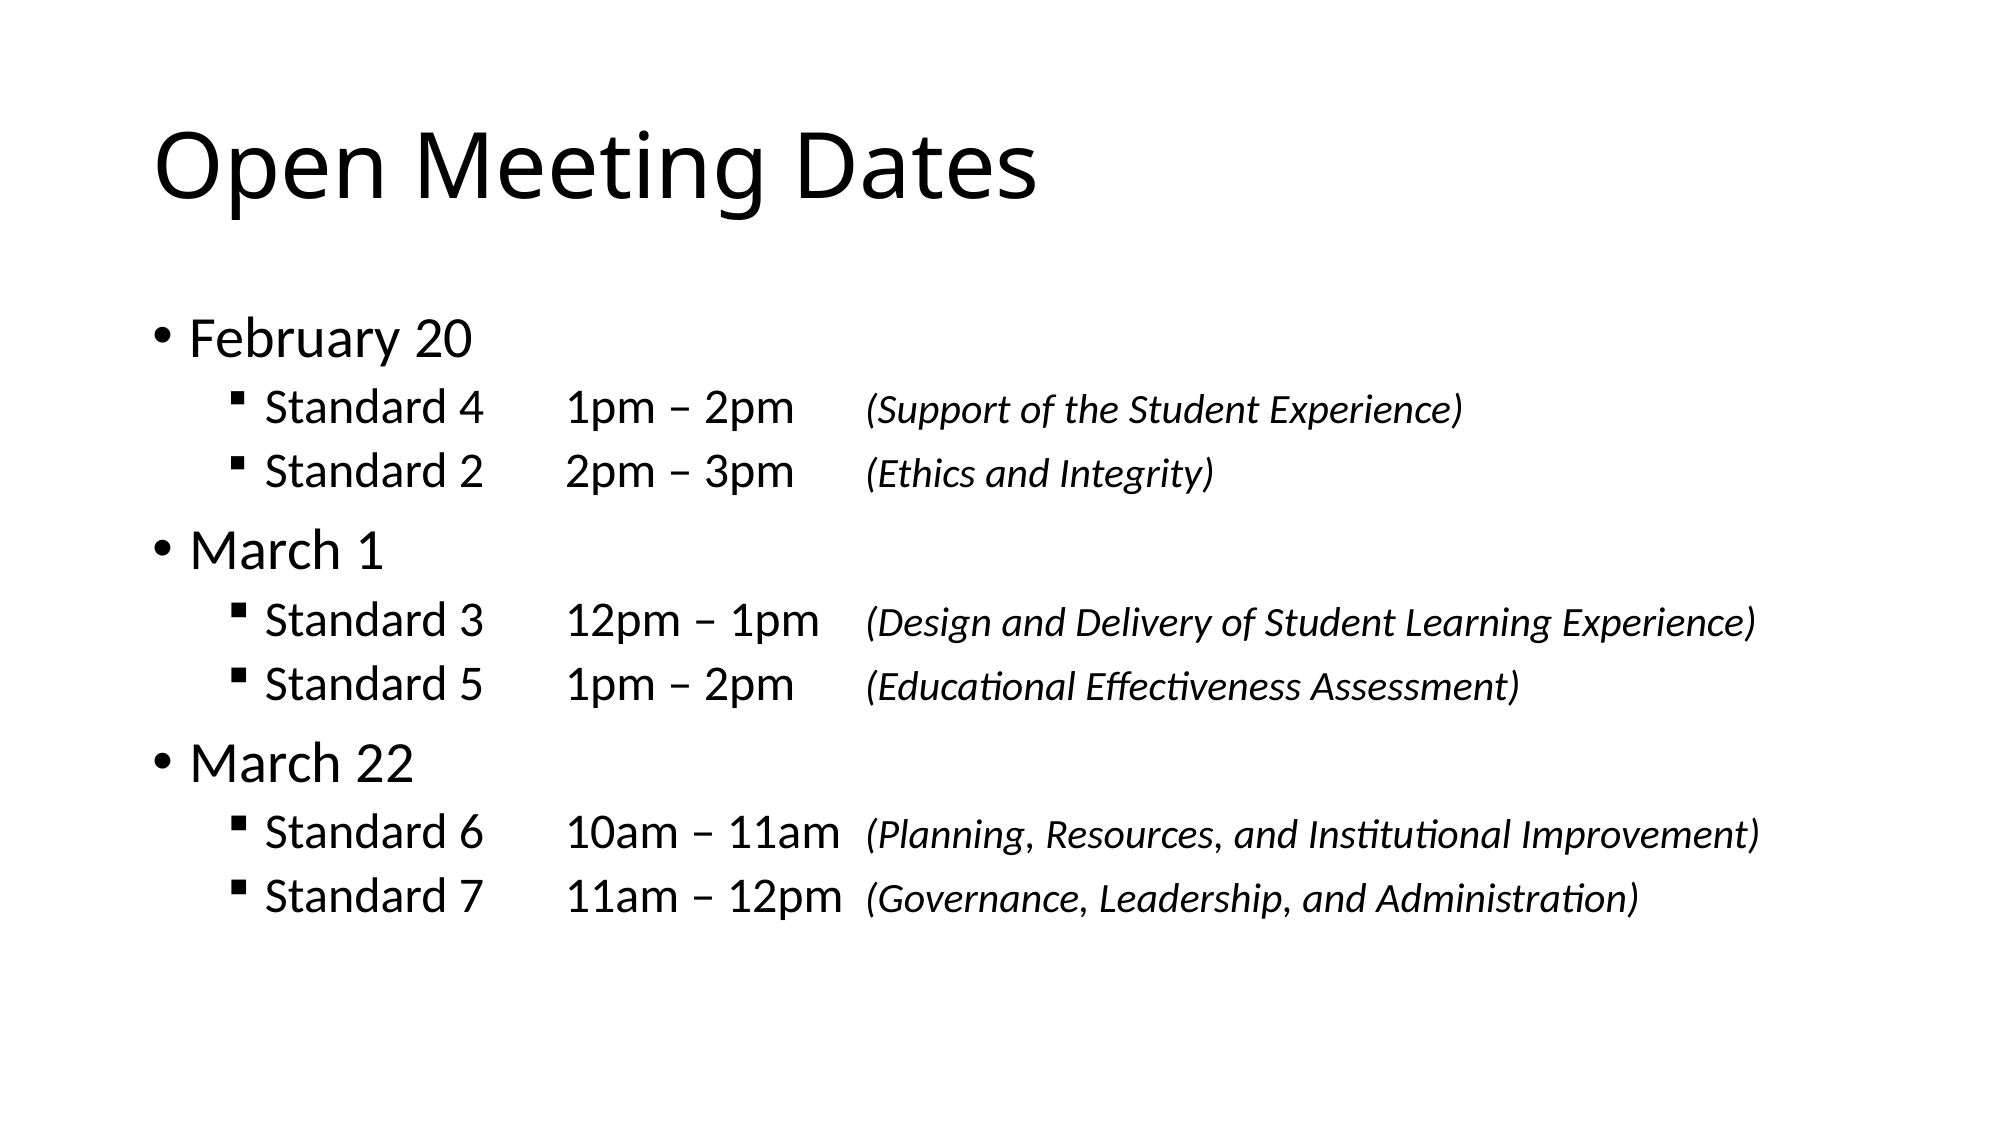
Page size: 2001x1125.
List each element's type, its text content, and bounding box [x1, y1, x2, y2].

list February 20 Standard 4 1pm – 2pm (Support of the Student Experience) Standard 2 2pm – 3pm (Ethics and Integrity) March 1 Standard 3 12pm – 1pm (Design and Delivery of Student Learning Experience) Standard 5 1pm – 2pm (Educational Effectiveness Assessment) March 22 Standard 6 10am – 11am (Planning, Resources, and Institutional Improvement) Standard 7 11am – 12pm (Governance, Leadership, and Administration) [137, 299, 1863, 1014]
title Open Meeting Dates [137, 59, 1863, 278]
